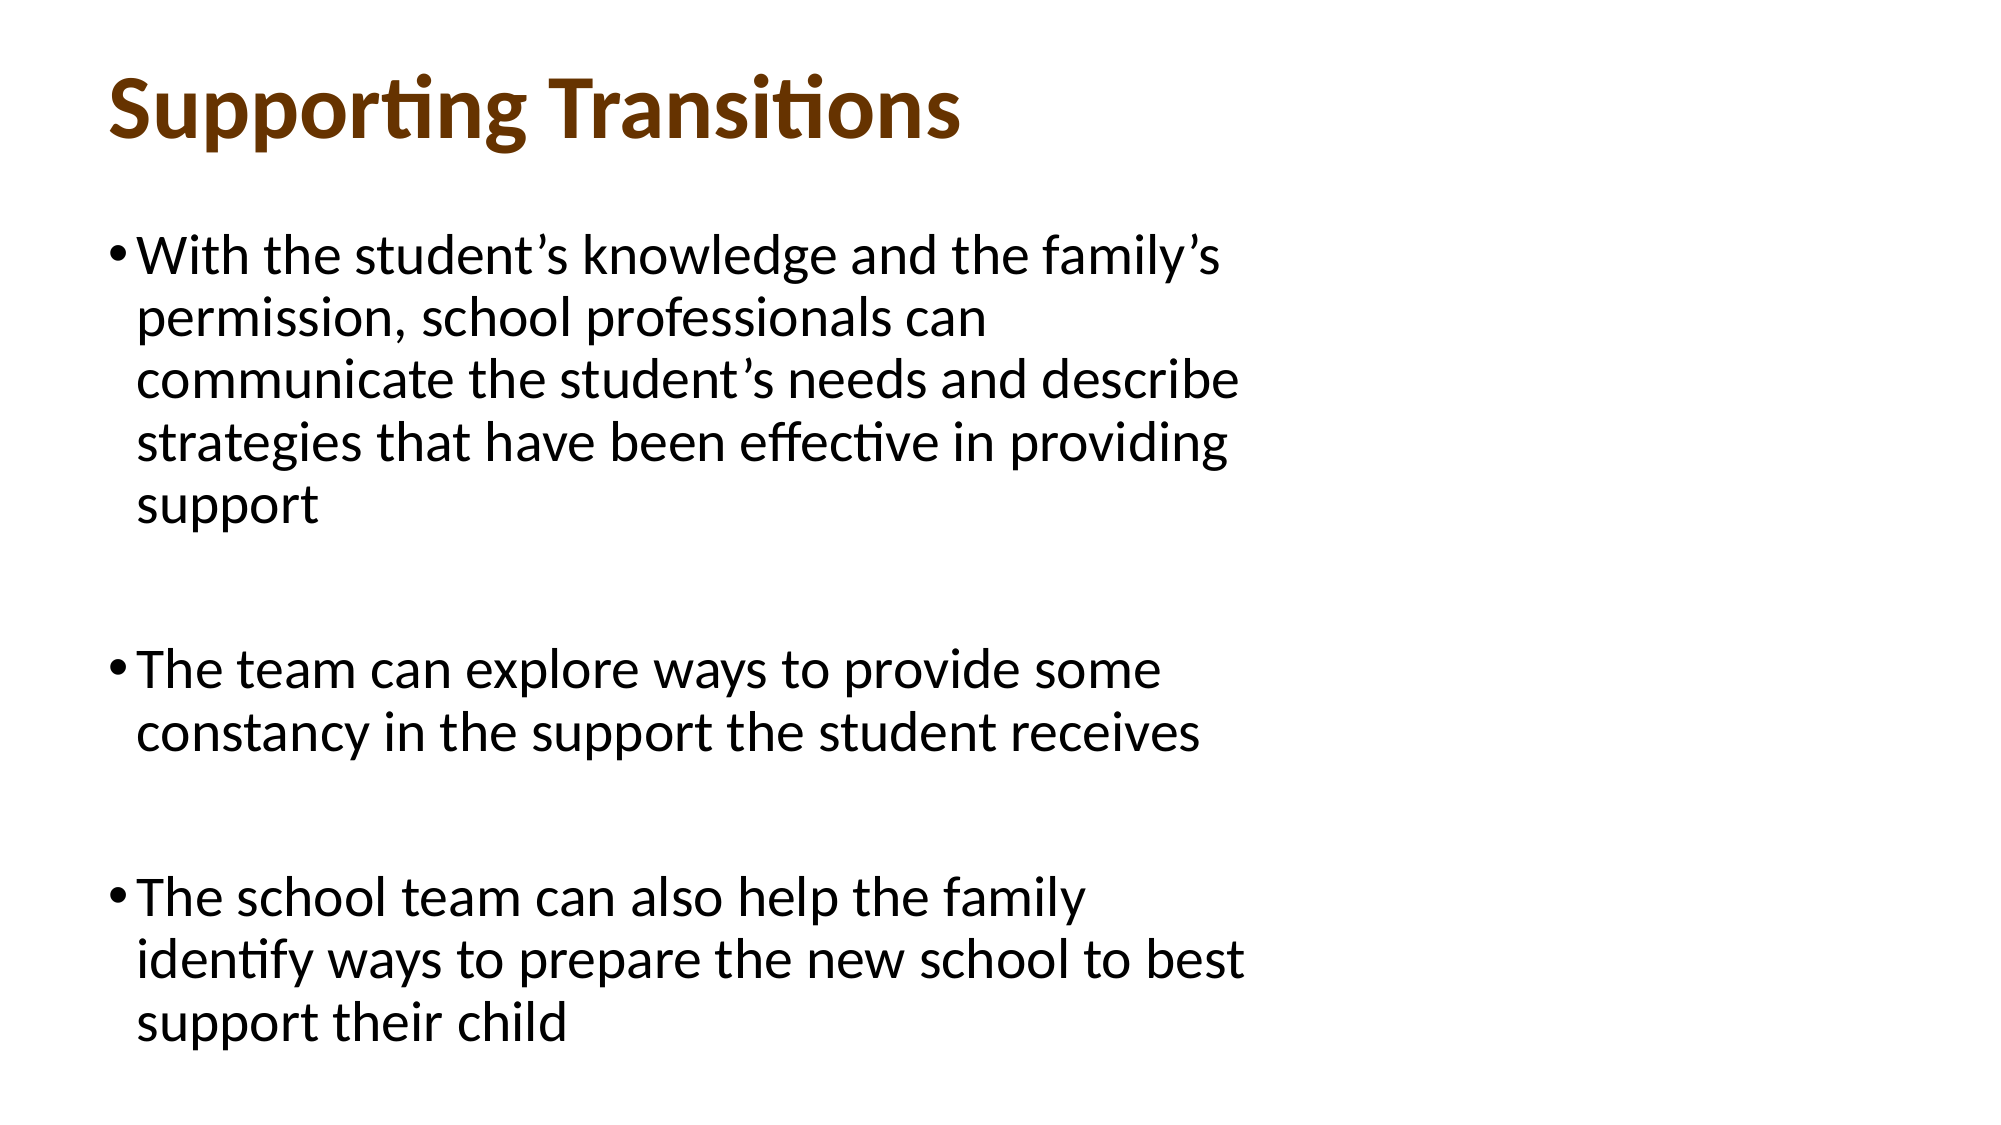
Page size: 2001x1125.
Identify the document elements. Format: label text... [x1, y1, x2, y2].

title Supporting Transitions [93, 0, 1182, 217]
list With the student’s knowledge and the family’s permission, school professionals can communicate the student’s needs and describe strategies that have been effective in providing support The team can explore ways to provide some constancy in the support the student receives The school team can also help the family identify ways to prepare the new school to best support their child [93, 217, 1182, 1062]
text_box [1182, 0, 1868, 1125]
